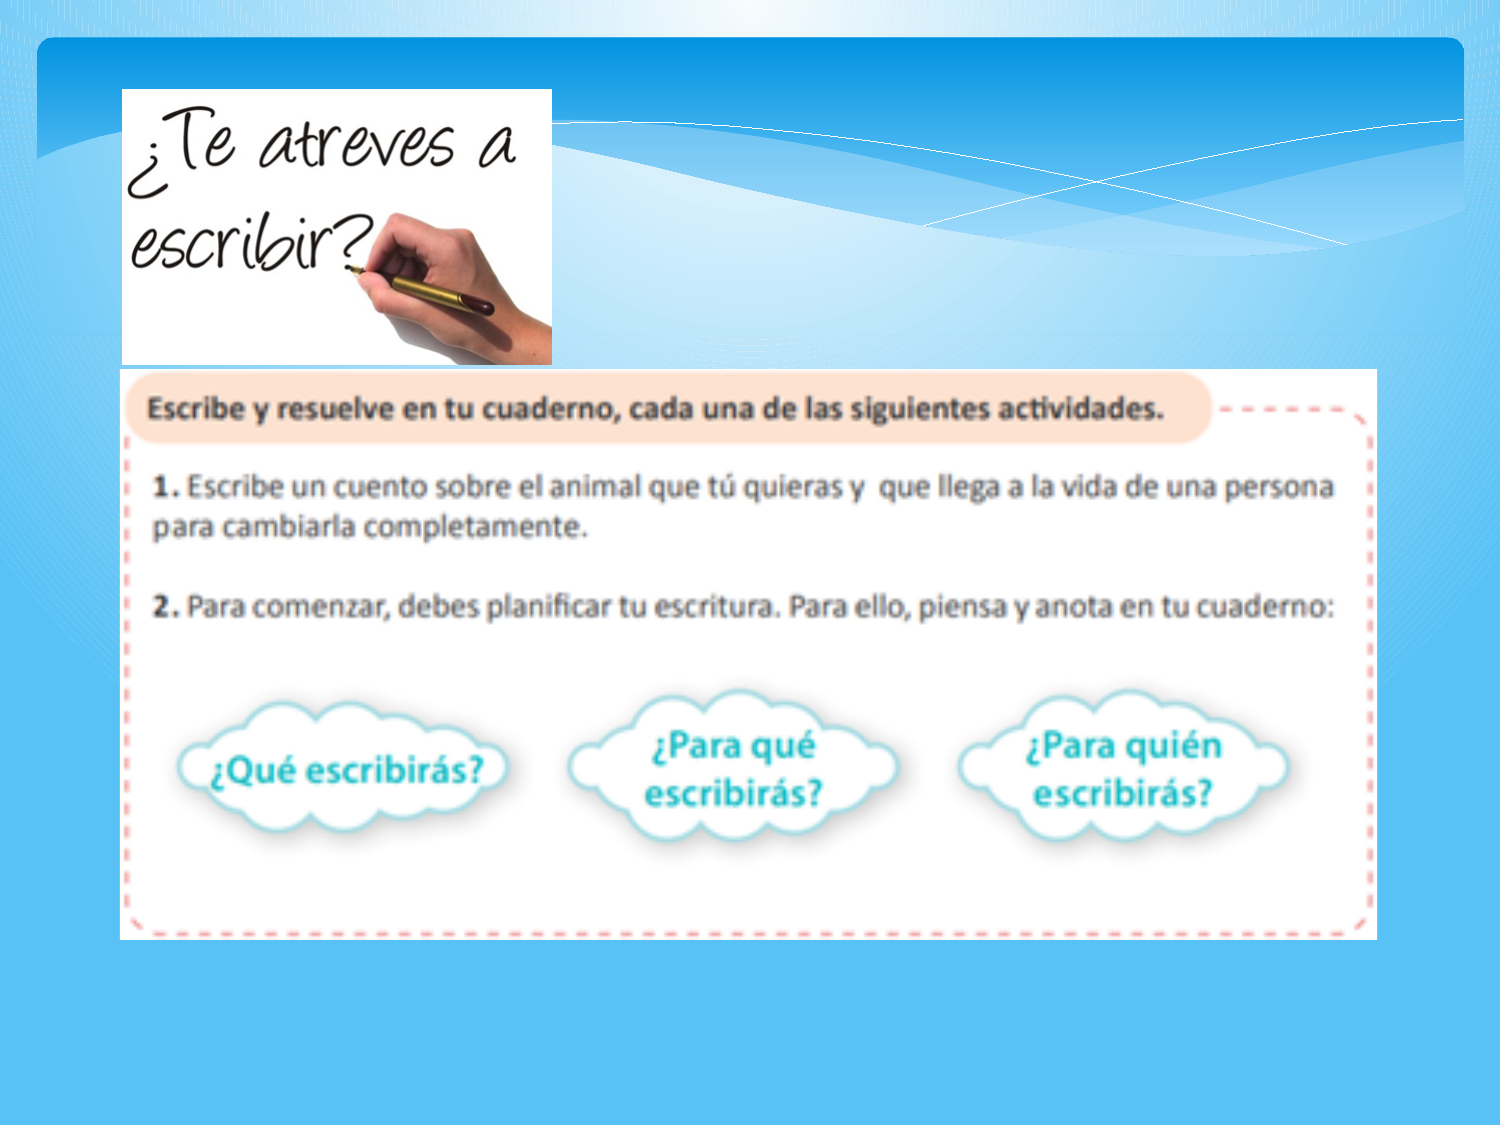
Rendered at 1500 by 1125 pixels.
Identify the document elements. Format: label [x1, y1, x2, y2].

picture [119, 368, 1378, 941]
picture [122, 89, 553, 366]
